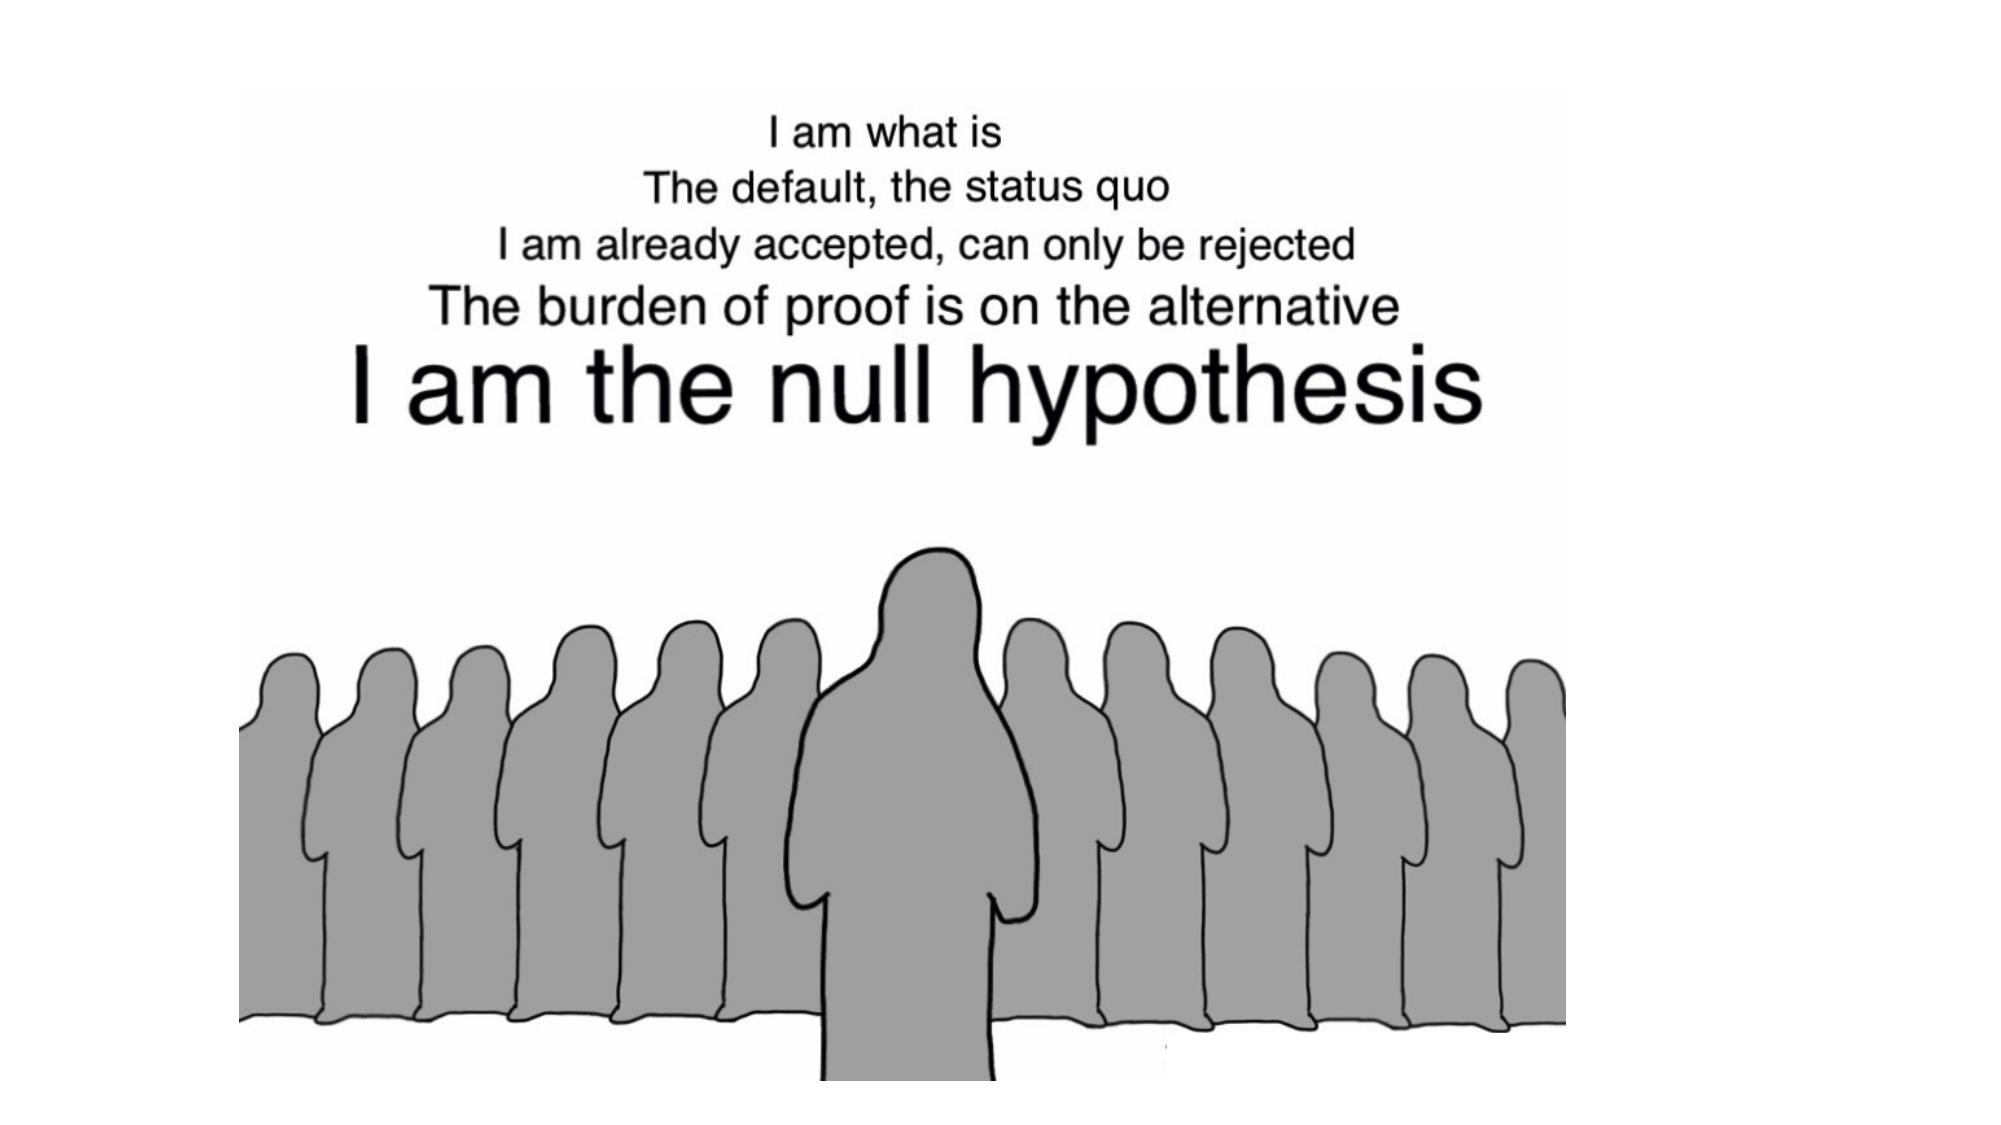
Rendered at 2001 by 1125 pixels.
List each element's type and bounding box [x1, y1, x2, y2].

list [239, 85, 1566, 1081]
